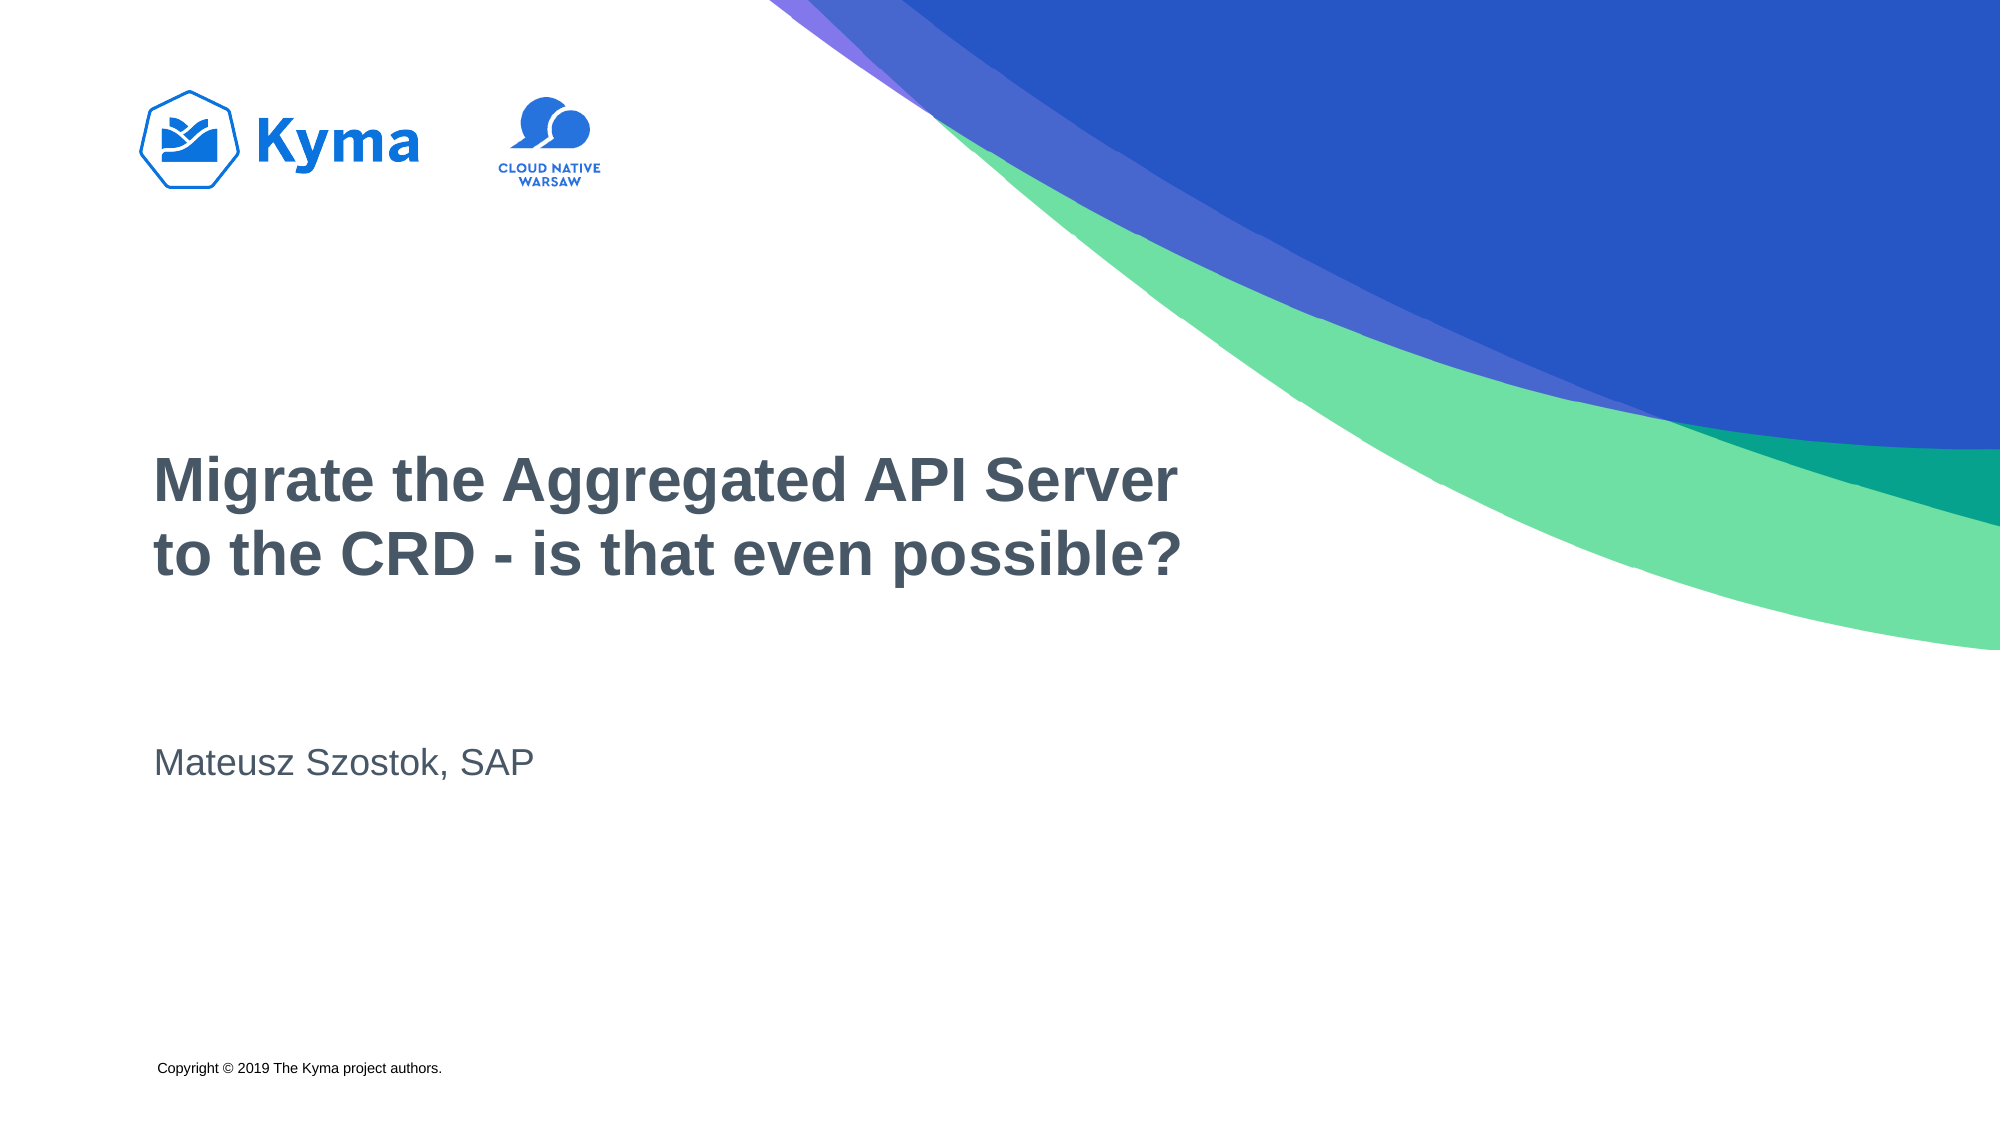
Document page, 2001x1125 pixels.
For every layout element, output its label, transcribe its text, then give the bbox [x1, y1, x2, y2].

text_box [282, 475, 313, 536]
title Migrate the Aggregated API Server to the CRD - is that even possible? Mateusz Szostok, SAP [139, 431, 1718, 941]
picture [433, 79, 671, 204]
picture [139, 90, 419, 189]
